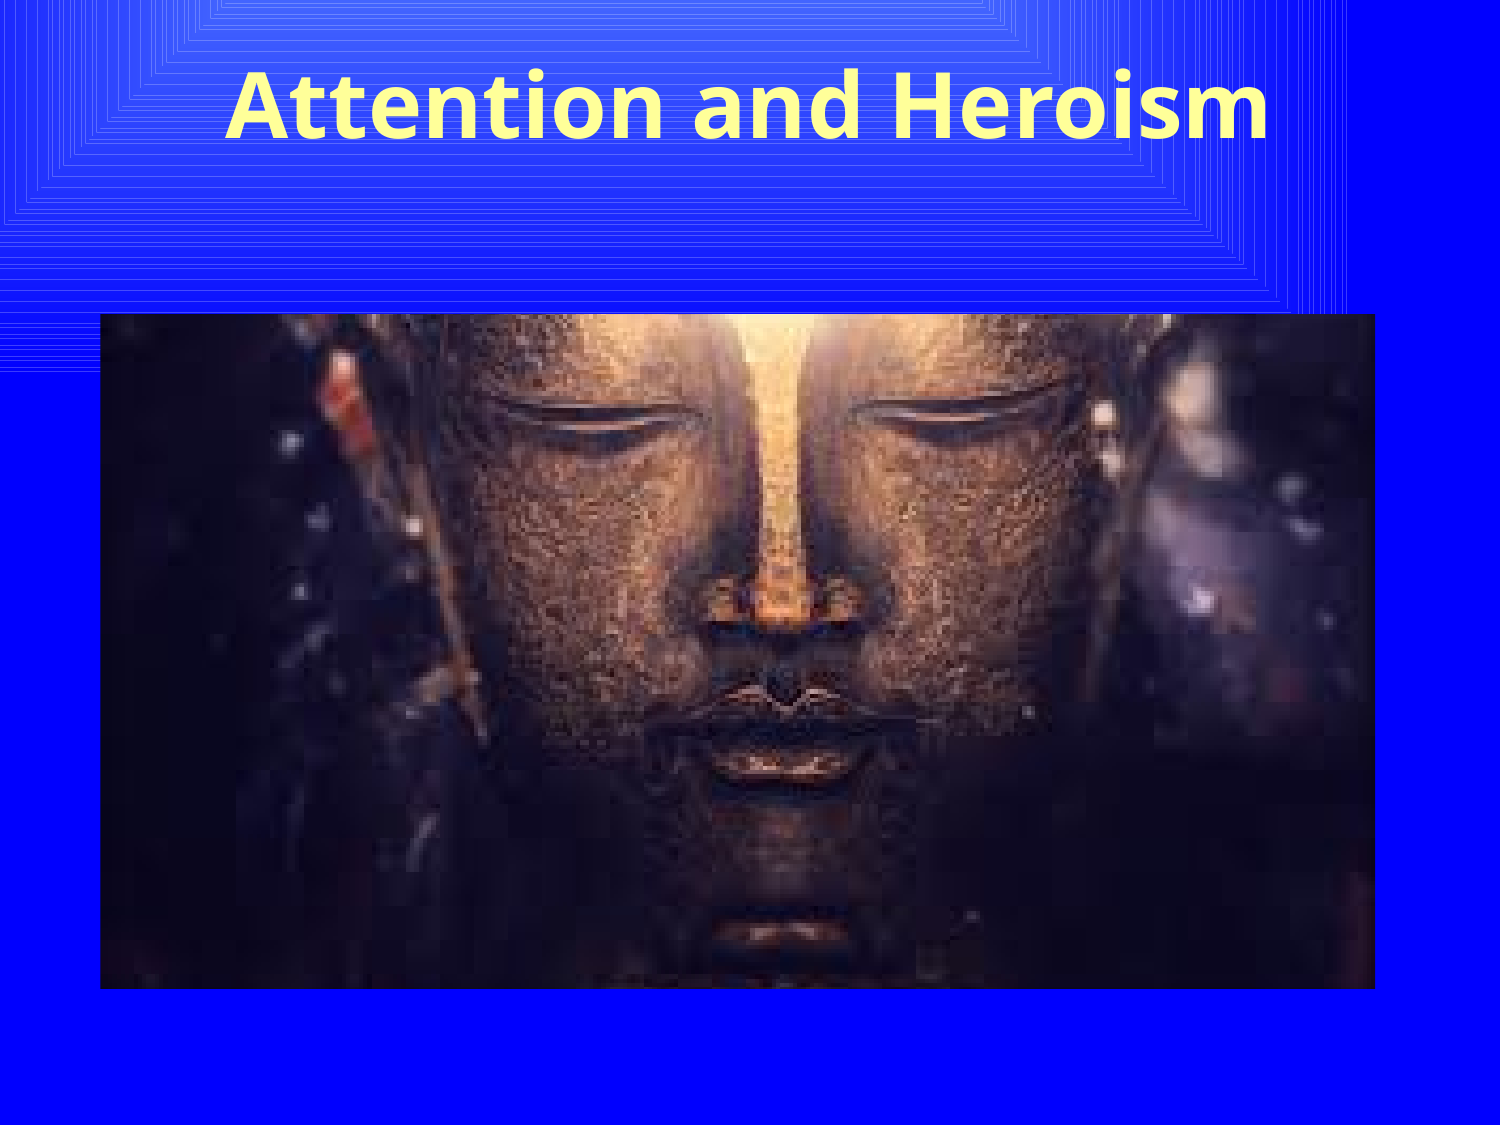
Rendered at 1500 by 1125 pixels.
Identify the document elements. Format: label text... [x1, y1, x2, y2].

picture [99, 313, 1376, 990]
title Attention and Heroism [112, 31, 1388, 173]
